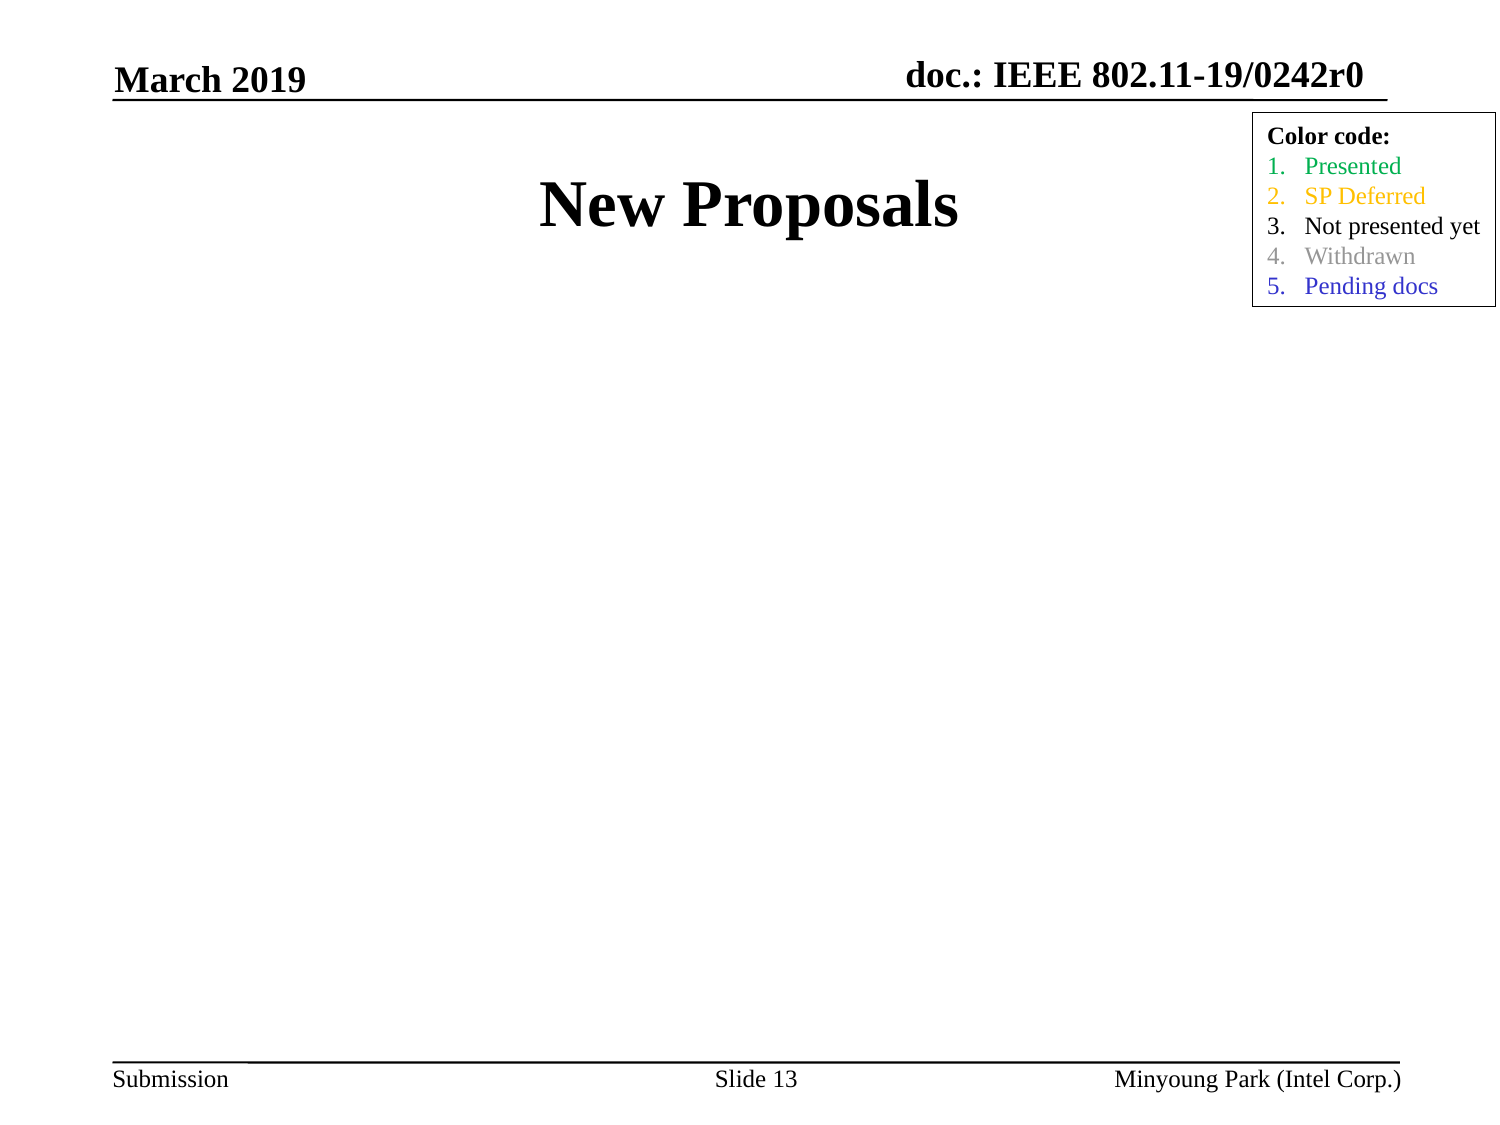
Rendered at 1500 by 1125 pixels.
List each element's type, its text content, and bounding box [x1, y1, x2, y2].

text_box Color code: Presented SP Deferred Not presented yet Withdrawn Pending docs [1252, 112, 1496, 307]
footer Minyoung Park (Intel Corp.) [949, 1061, 1402, 1093]
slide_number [114, 54, 335, 101]
slide_number Slide 13 [712, 1061, 800, 1093]
title New Proposals [112, 112, 1252, 288]
